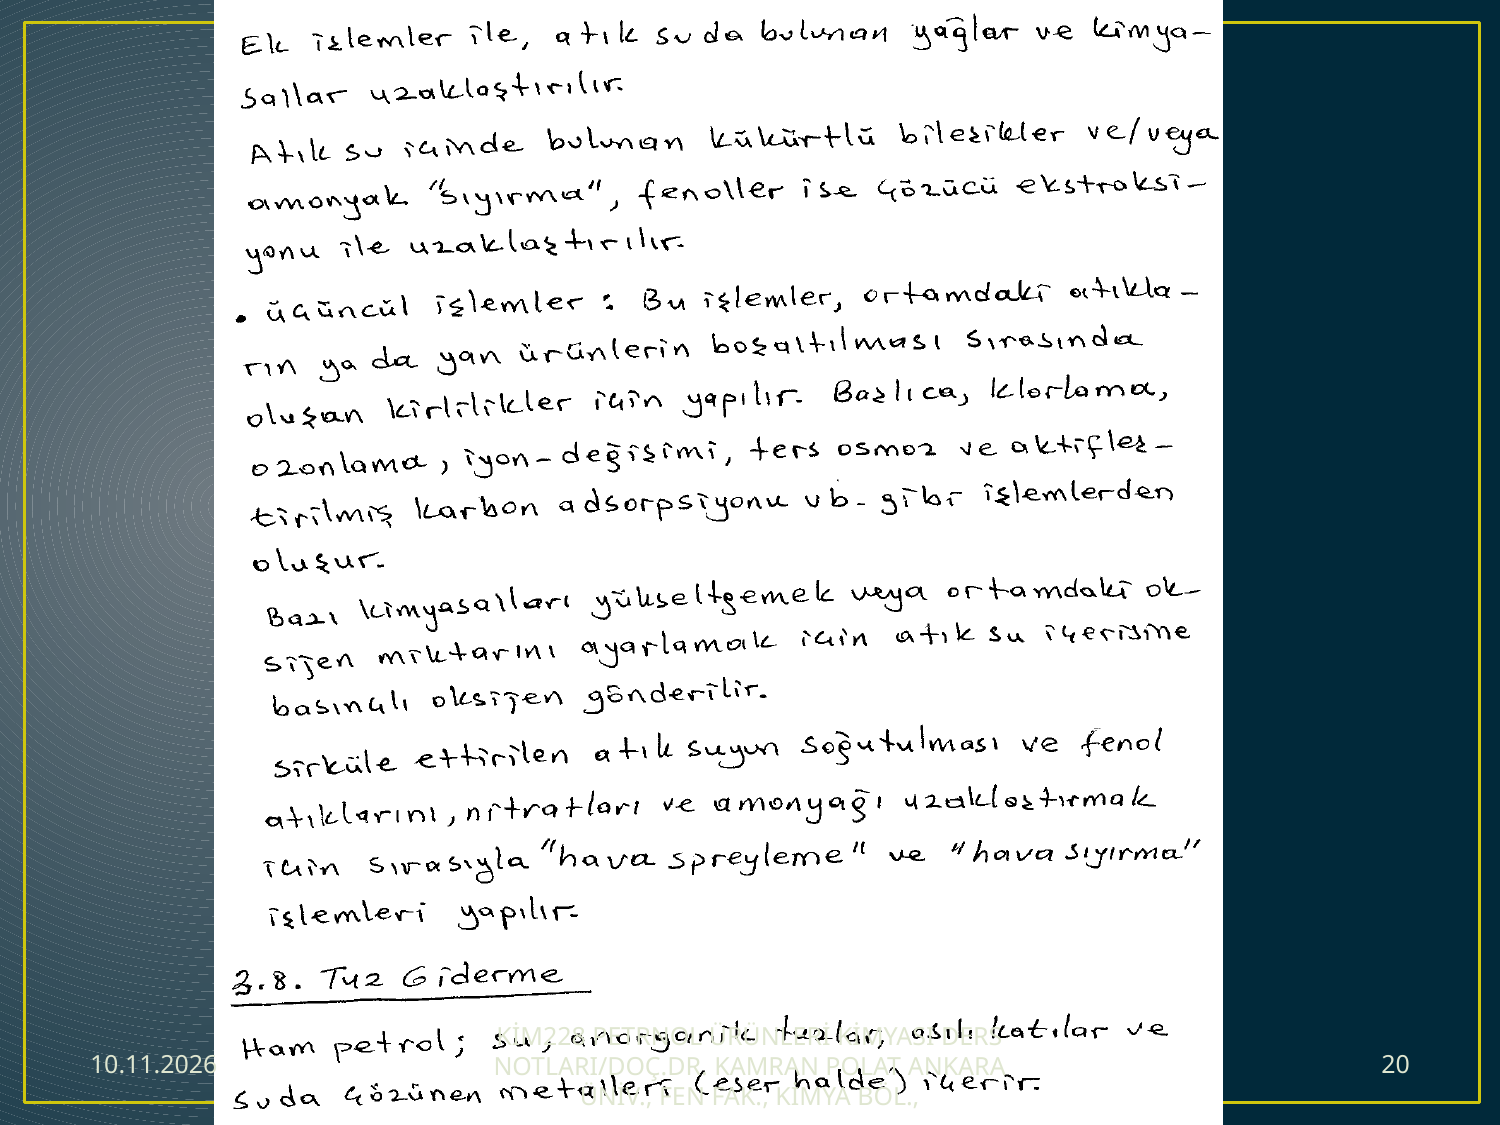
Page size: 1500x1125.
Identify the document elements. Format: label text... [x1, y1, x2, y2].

picture [213, 0, 1223, 1125]
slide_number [75, 1035, 206, 1096]
slide_number 20 [1230, 1035, 1425, 1096]
